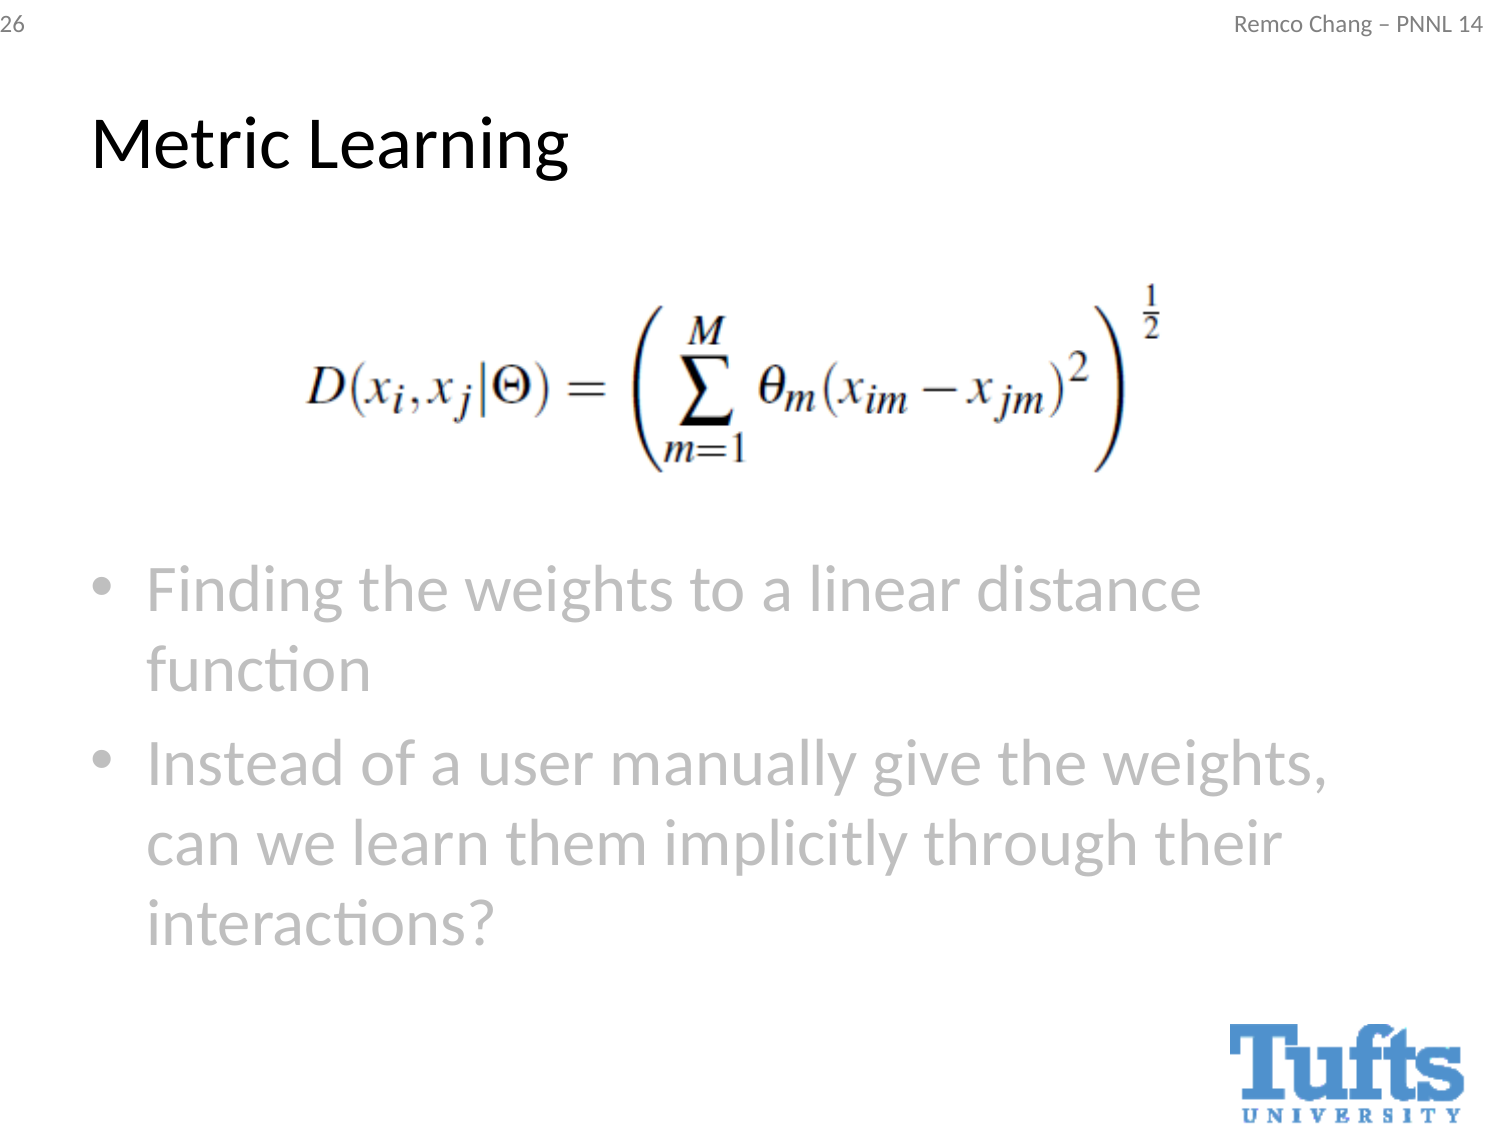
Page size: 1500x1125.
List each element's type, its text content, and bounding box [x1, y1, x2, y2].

picture [1230, 1024, 1500, 1125]
title Metric Learning [75, 45, 1425, 233]
picture [299, 274, 1196, 499]
list Finding the weights to a linear distance function Instead of a user manually give the weights, can we learn them implicitly through their interactions? [75, 537, 1425, 1005]
